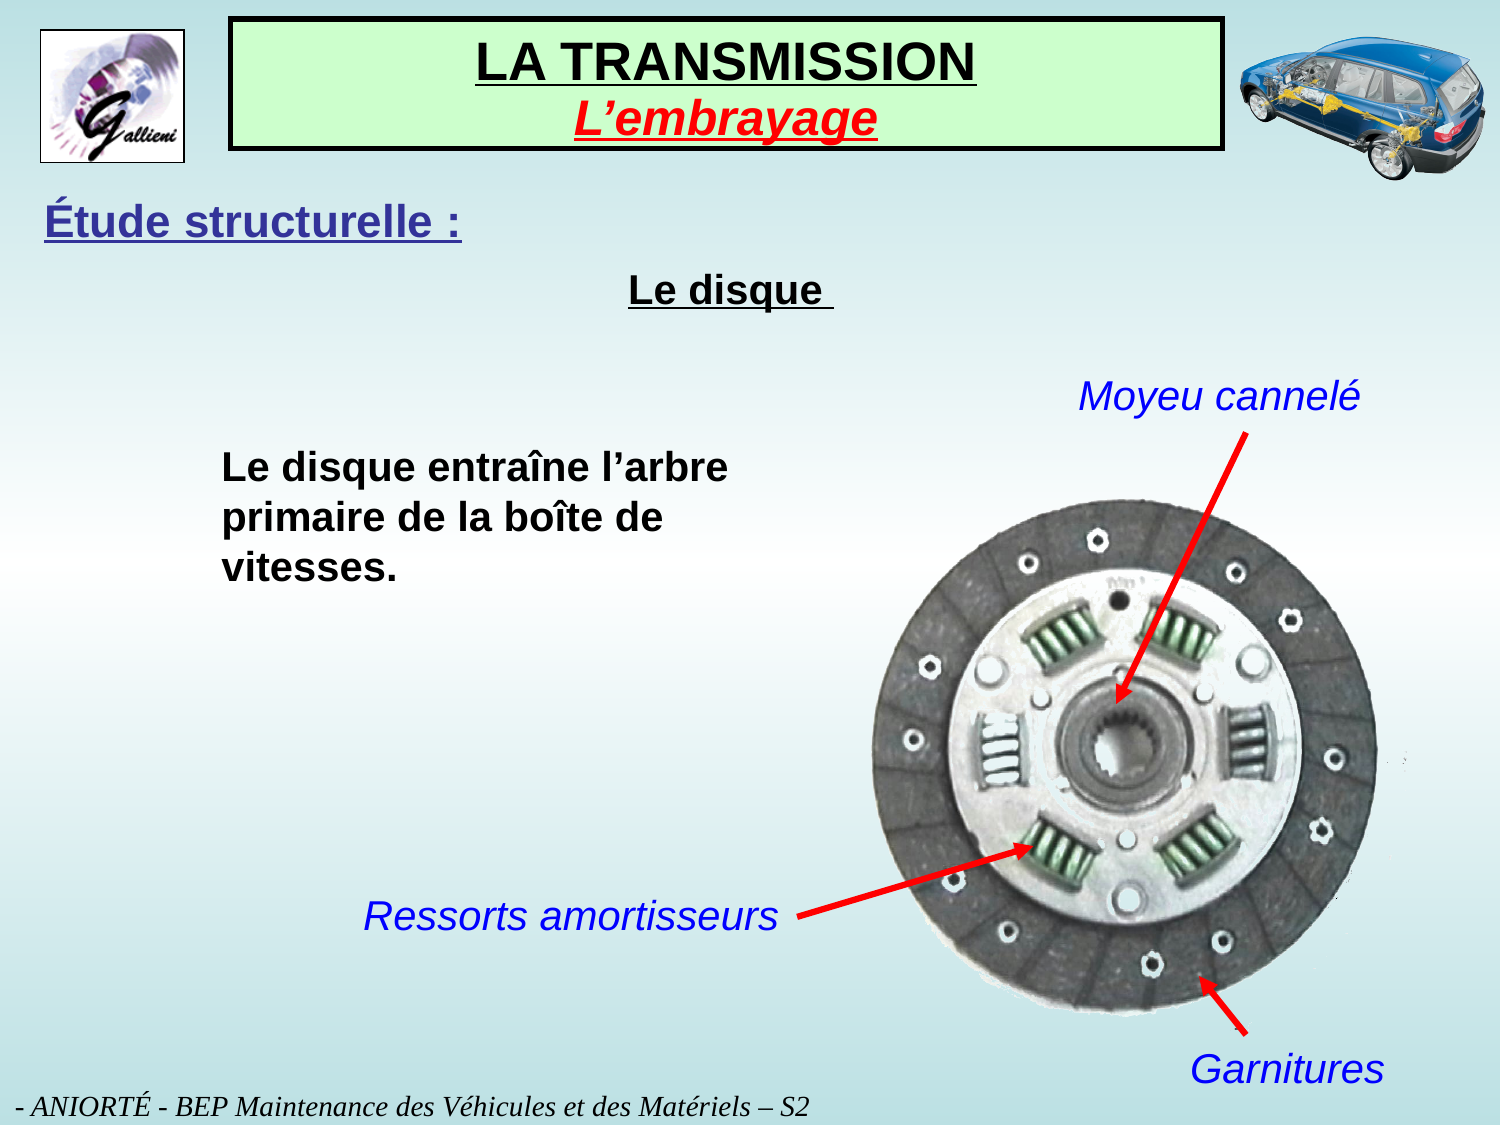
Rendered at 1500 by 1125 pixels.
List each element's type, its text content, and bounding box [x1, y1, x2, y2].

text_box Le disque [549, 255, 914, 328]
text_box Étude structurelle : [29, 184, 585, 255]
picture [832, 467, 1418, 1040]
text_box Garnitures [1175, 1034, 1473, 1075]
text_box Le disque entraîne l’arbre primaire de la boîte de vitesses. [206, 432, 833, 598]
picture [1236, 29, 1491, 187]
text_box Moyeu cannelé [1063, 361, 1500, 402]
picture [41, 31, 183, 162]
text_box Ressorts amortisseurs [348, 881, 832, 921]
